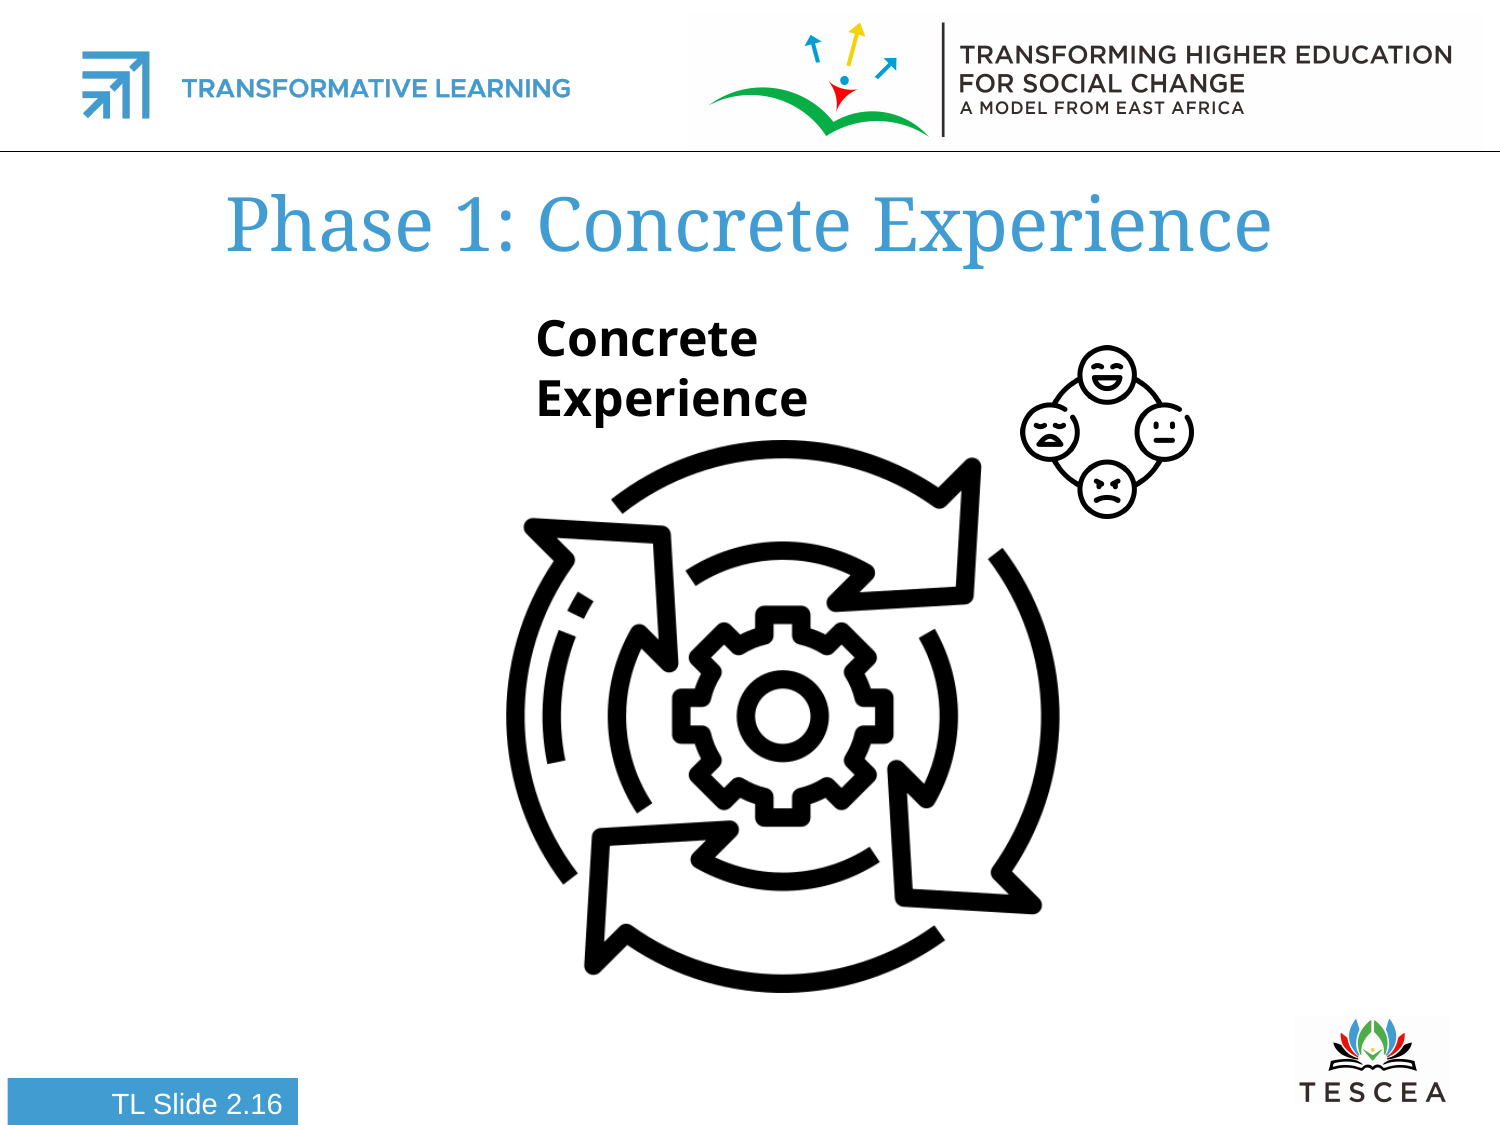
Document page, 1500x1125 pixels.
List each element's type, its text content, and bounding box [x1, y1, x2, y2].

picture [506, 345, 1194, 994]
picture [687, 13, 1485, 151]
picture [1294, 1014, 1449, 1106]
text_box TL Slide 2.16 [5, 1076, 300, 1125]
picture [56, 29, 586, 144]
text_box Phase 1: Concrete Experience [165, 169, 1336, 274]
text_box Concrete Experience [520, 298, 1021, 434]
